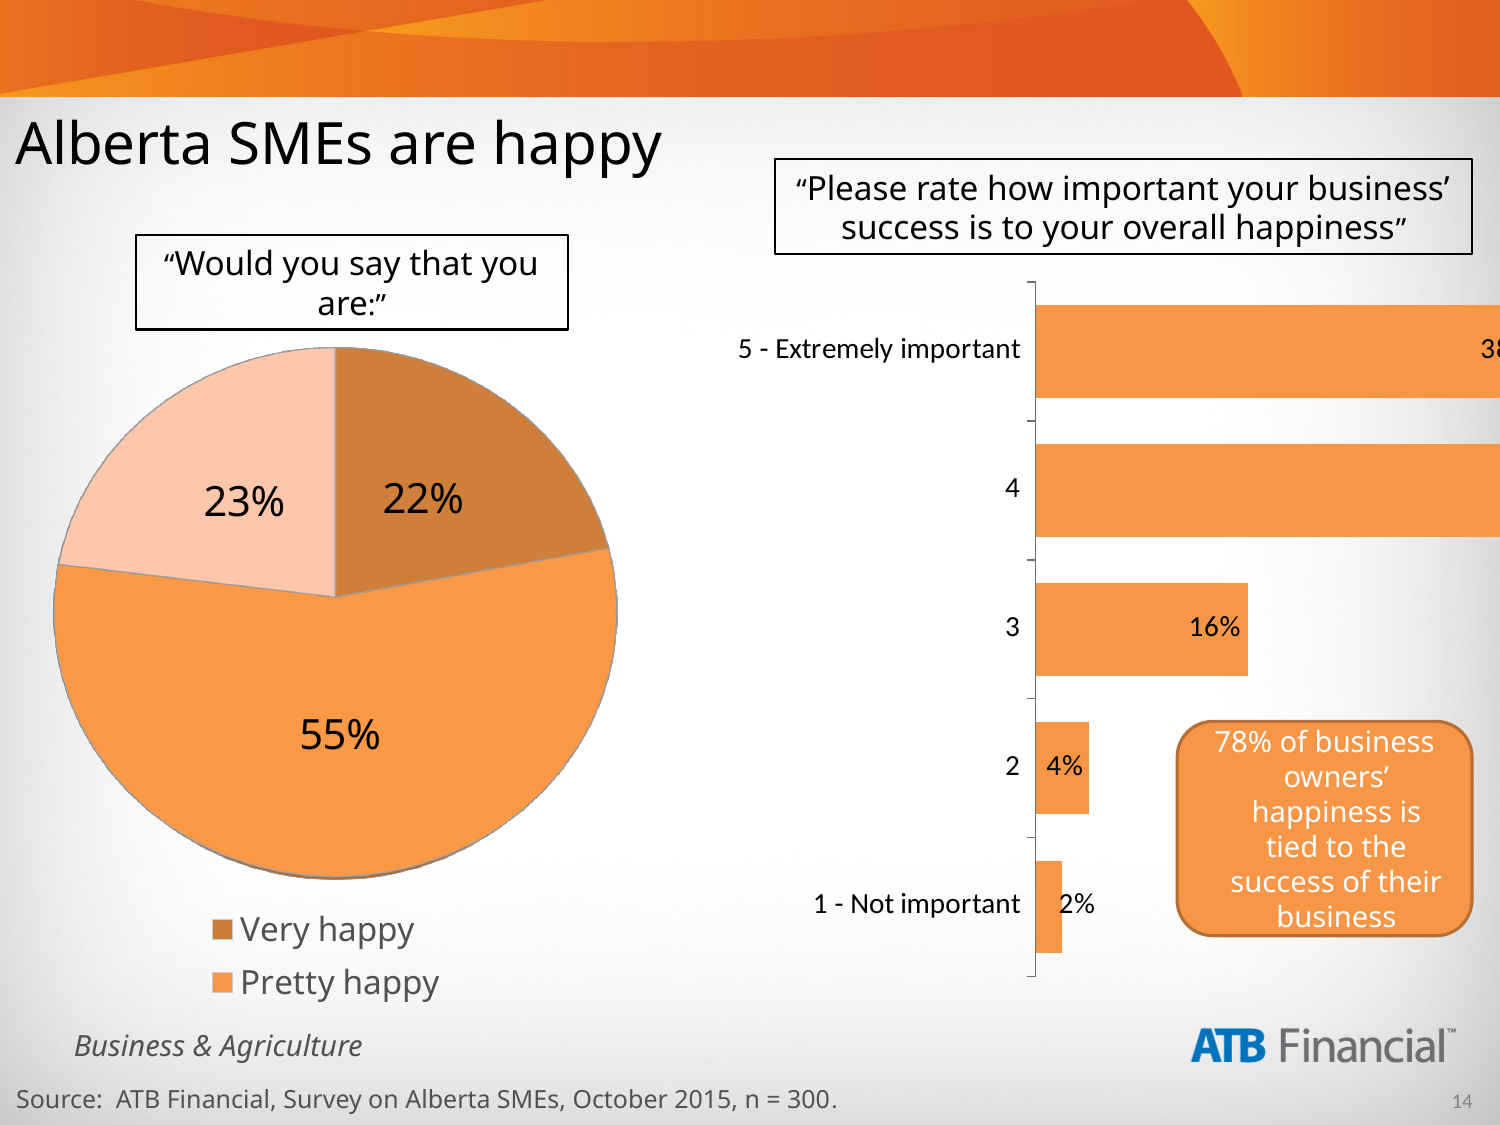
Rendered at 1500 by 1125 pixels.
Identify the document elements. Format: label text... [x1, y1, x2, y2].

chart [16, 317, 660, 1026]
picture [0, 217, 1500, 1125]
text_box “Would you say that you are:” [135, 234, 568, 308]
chart [721, 245, 1500, 981]
title Alberta SMEs are happy [0, 98, 1383, 217]
text_box “Please rate how important your business’ success is to your overall happiness” [775, 159, 1472, 236]
picture [0, 0, 1500, 237]
text_box Source: ATB Financial, Survey on Alberta SMEs, October 2015, n = 300. [1, 1075, 1398, 1121]
